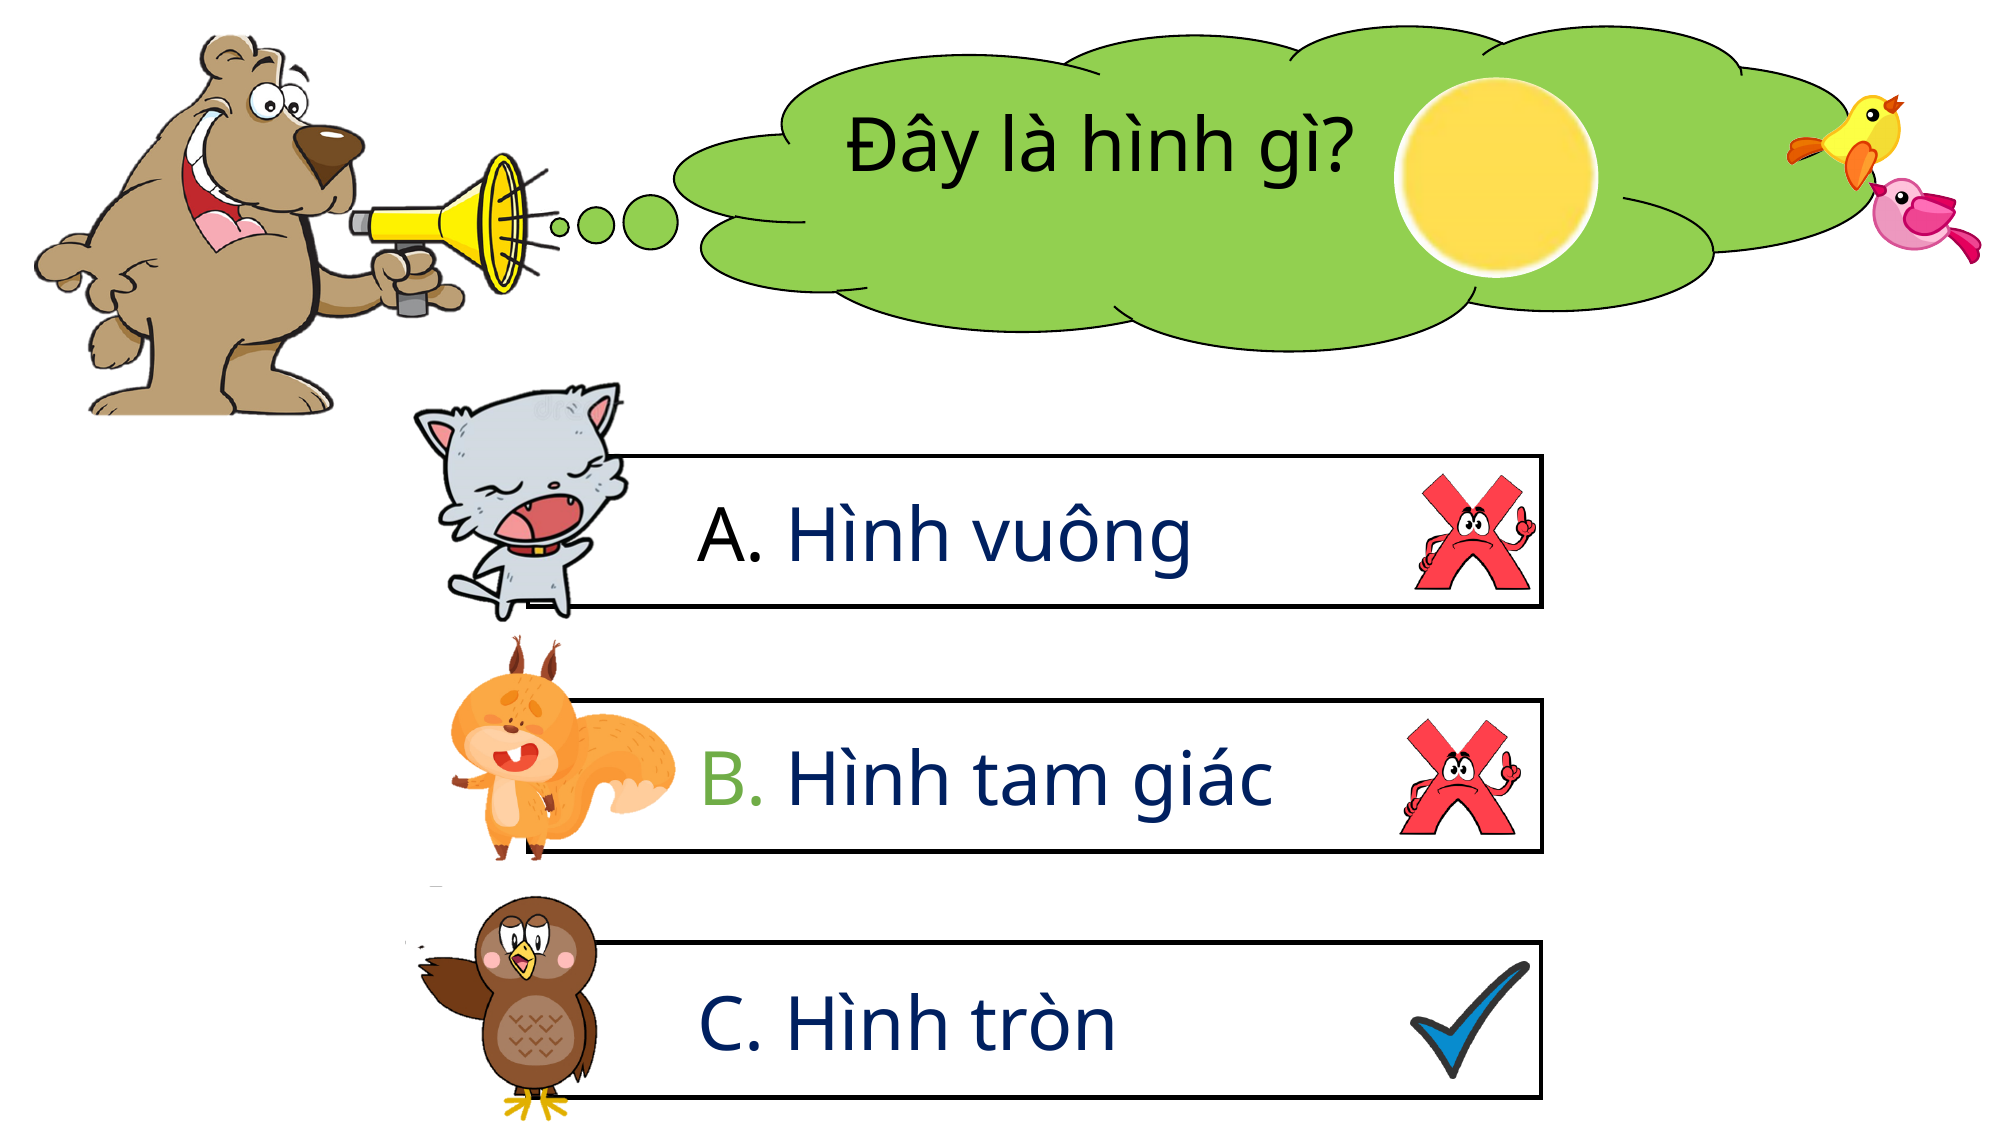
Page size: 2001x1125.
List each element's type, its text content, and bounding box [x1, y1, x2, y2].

picture [1783, 77, 1988, 282]
text_box A. Hình vuông [645, 456, 1542, 607]
text_box [622, 194, 679, 251]
picture [34, 29, 704, 1125]
picture [1414, 473, 1536, 590]
picture [1399, 718, 1521, 835]
text_box B. Hình tam giác [704, 700, 1542, 852]
text_box [560, 217, 570, 238]
text_box [672, 25, 1796, 353]
text_box Đây là hình gì? [787, 89, 1394, 195]
text_box C. Hình tròn [653, 942, 1541, 1098]
picture [1394, 77, 1599, 278]
text_box [577, 206, 616, 245]
picture [1410, 961, 1530, 1079]
